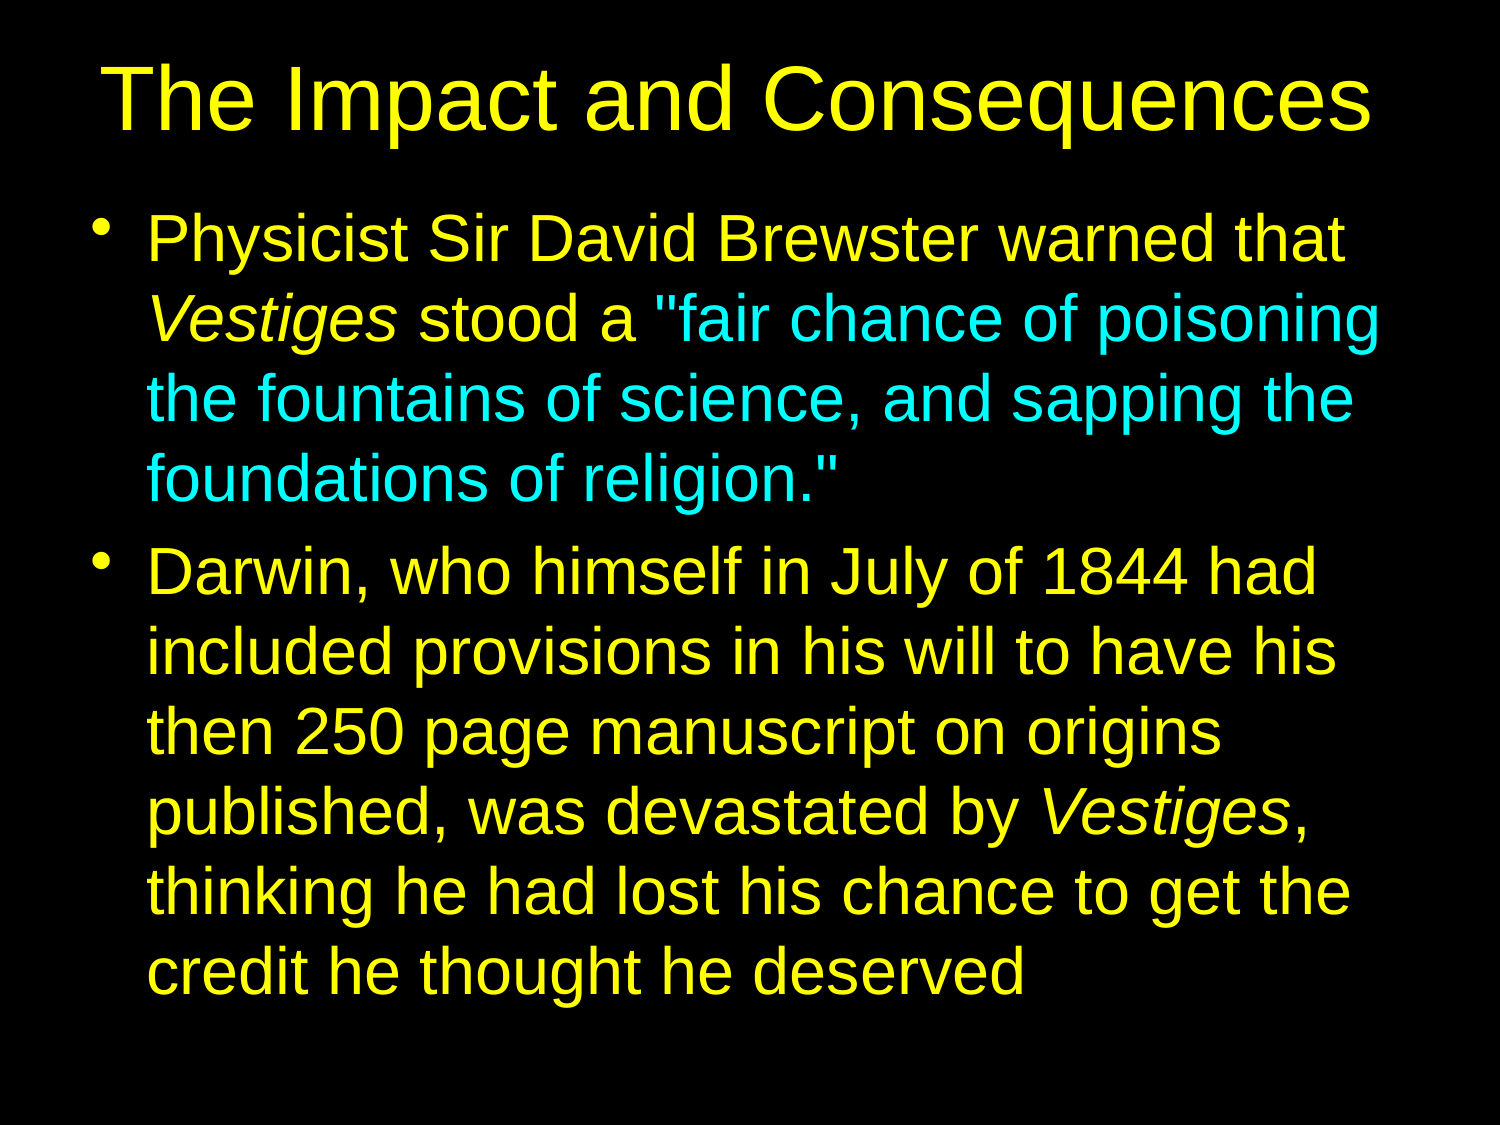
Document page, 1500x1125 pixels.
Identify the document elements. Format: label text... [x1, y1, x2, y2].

list Physicist Sir David Brewster warned that Vestiges stood a "fair chance of poisoning the fountains of science, and sapping the foundations of religion." Darwin, who himself in July of 1844 had included provisions in his will to have his then 250 page manuscript on origins published, was devastated by Vestiges, thinking he had lost his chance to get the credit he thought he deserved for ideas he presumed to be his own. [74, 187, 1426, 1006]
text_box The Impact and Consequences [62, 0, 1413, 188]
